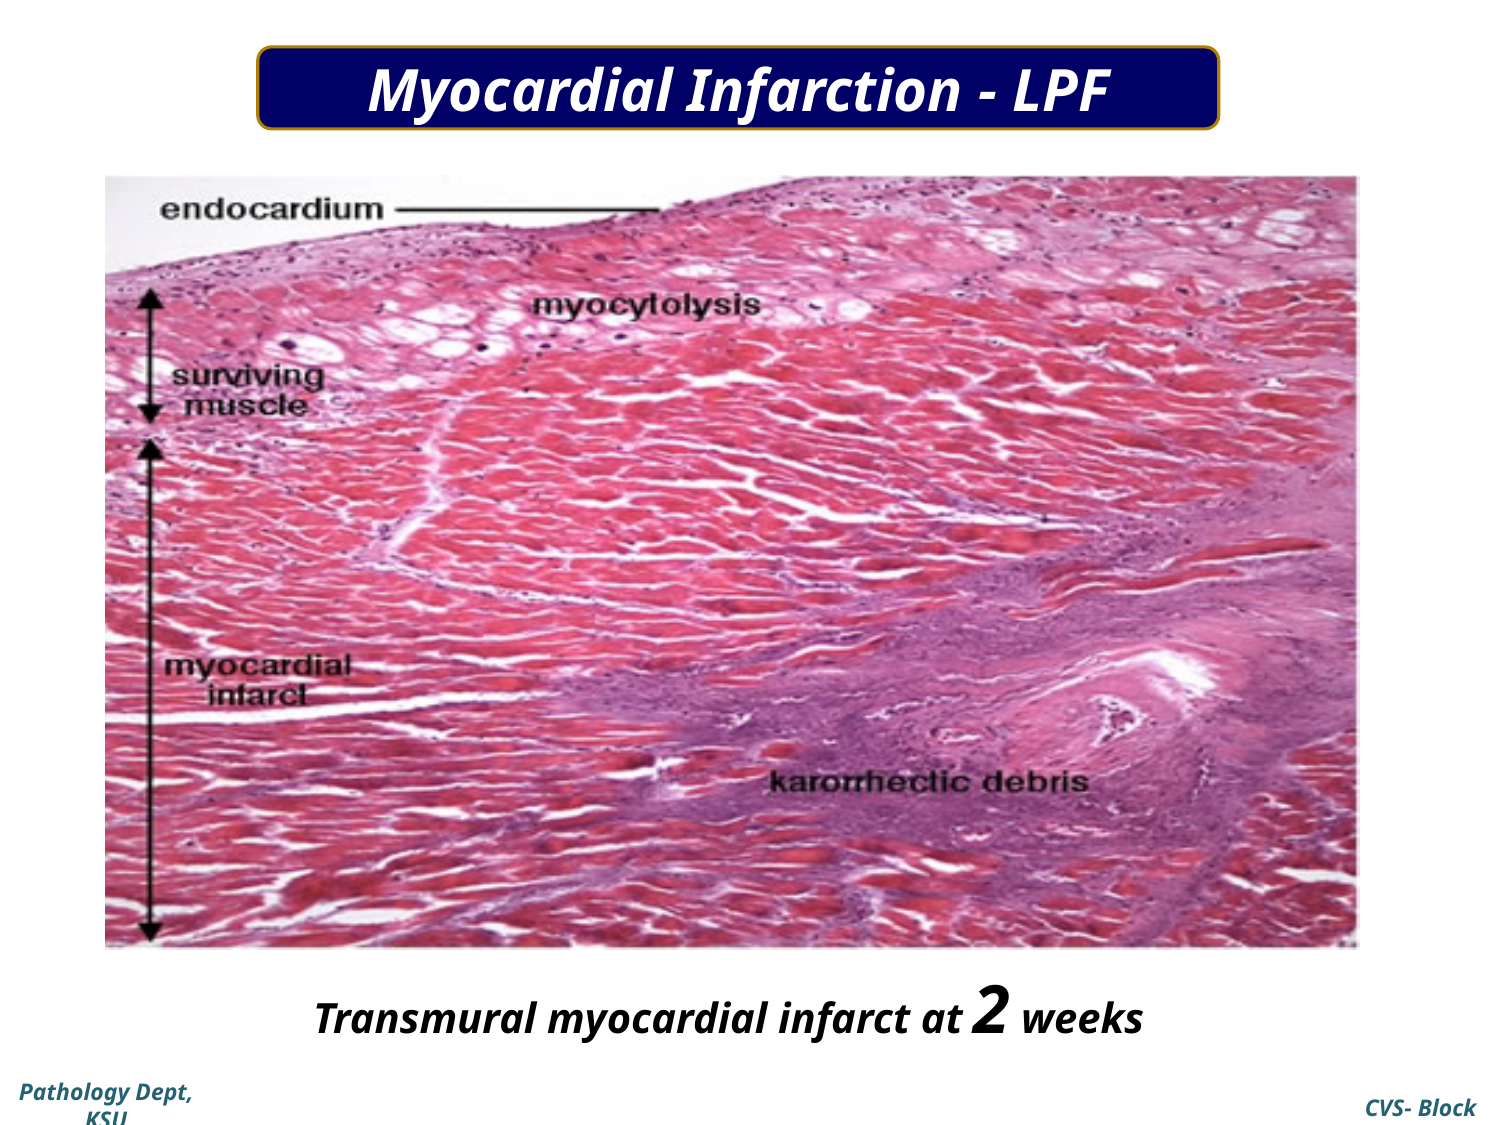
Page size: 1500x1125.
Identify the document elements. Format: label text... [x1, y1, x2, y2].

text_box CVS- Block [1346, 1088, 1500, 1125]
text_box Myocardial Infarction - LPF [256, 45, 1221, 131]
picture [105, 175, 1360, 950]
title Transmural myocardial infarct at 2 weeks [199, 972, 1258, 1042]
text_box Pathology Dept, KSU [0, 1088, 214, 1122]
